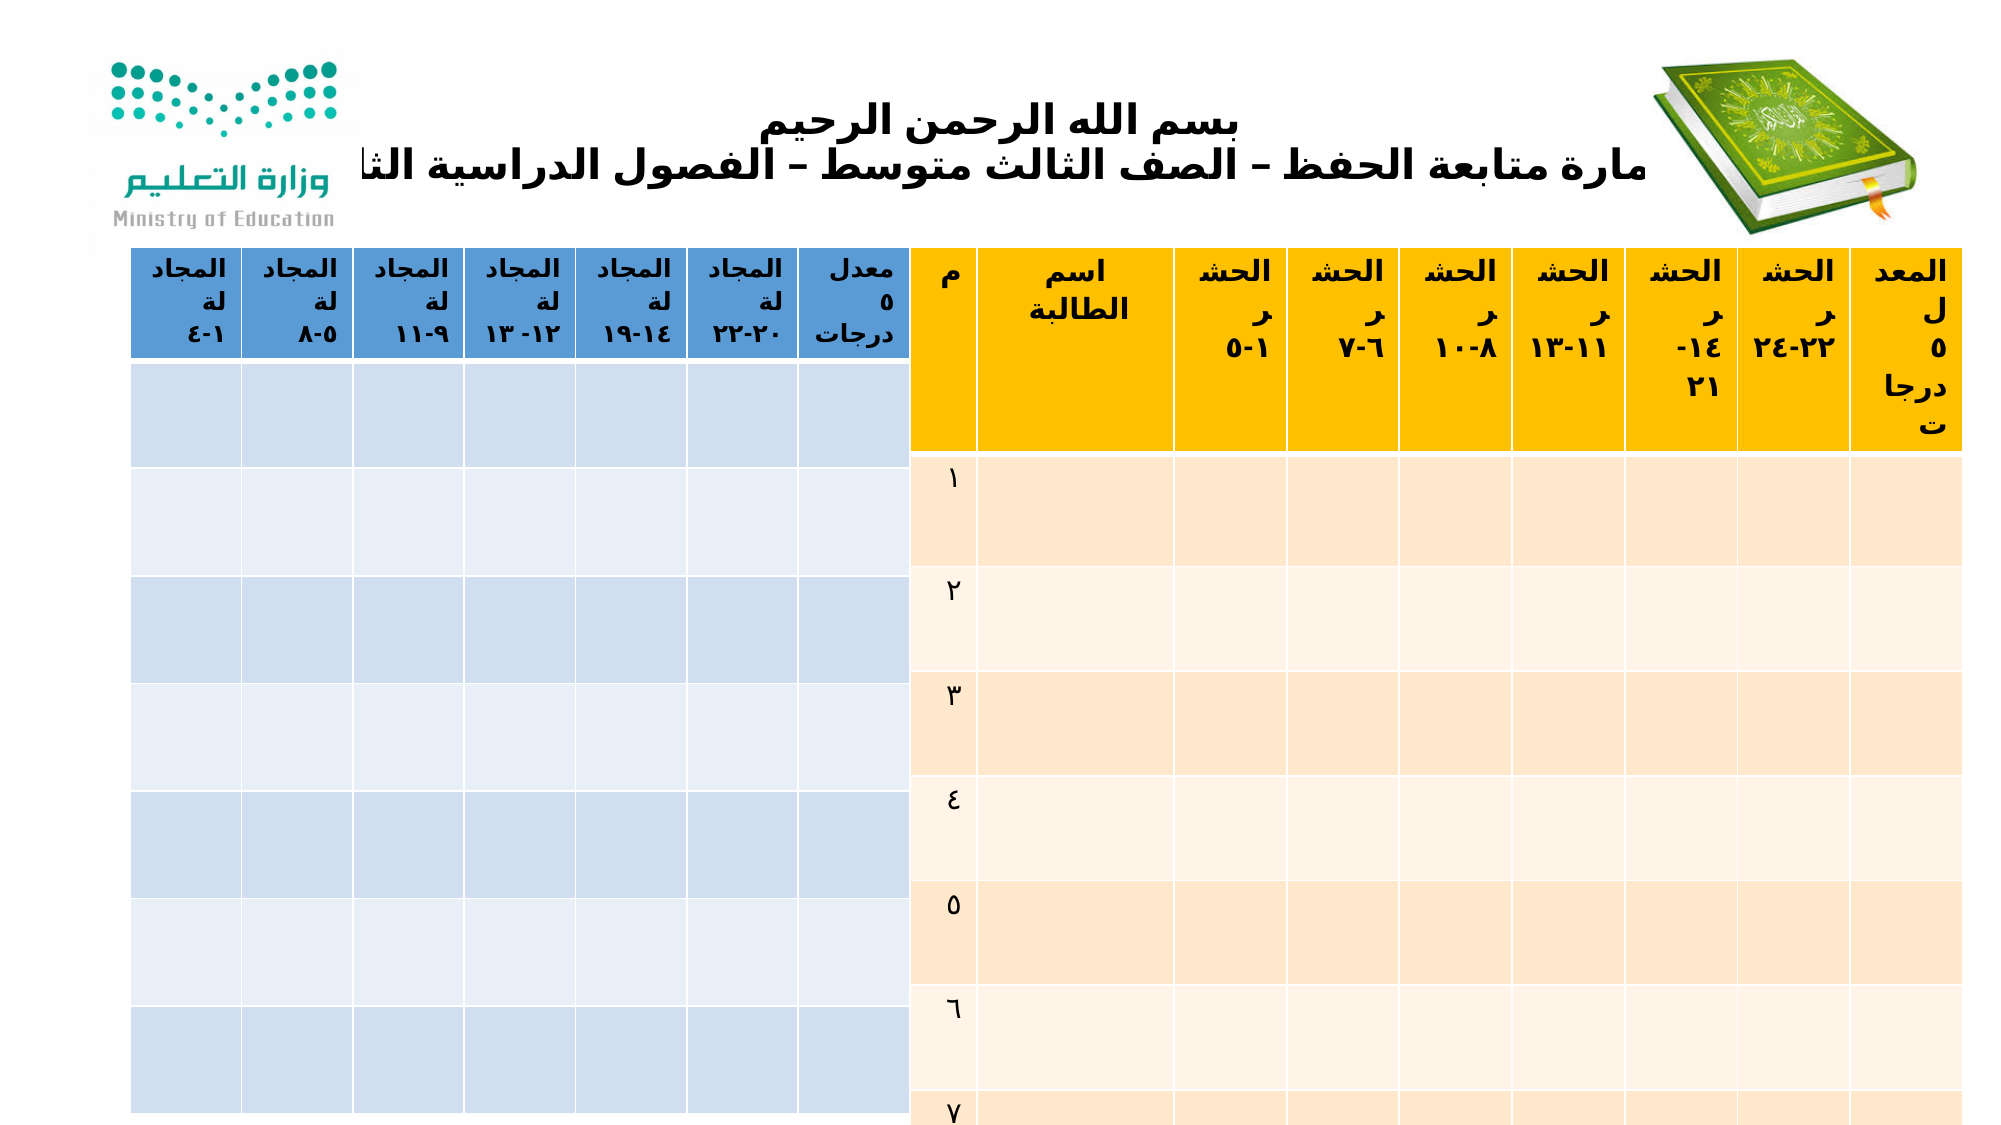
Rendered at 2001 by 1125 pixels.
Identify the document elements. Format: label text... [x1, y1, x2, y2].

table_cell [1738, 777, 1849, 880]
table_cell [978, 986, 1173, 1089]
table_cell [1851, 777, 1962, 880]
table_cell [1513, 1091, 1624, 1125]
table_header الحشر ١١-١٣ [1513, 248, 1624, 451]
picture [86, 29, 362, 257]
table_header معدل ٥ درجات [799, 248, 909, 358]
table_cell [799, 577, 909, 683]
table_cell ٥ [911, 881, 976, 984]
table_cell [978, 777, 1173, 880]
table_cell [1288, 1091, 1398, 1125]
table_header المجادلة ١٢- ١٣ [465, 248, 575, 358]
table_cell ١ [911, 457, 976, 566]
table_cell [576, 577, 686, 683]
table_cell [242, 792, 352, 898]
table_cell [1626, 457, 1737, 566]
table_cell [1400, 567, 1511, 670]
table_cell [1626, 881, 1737, 984]
table_cell [131, 899, 241, 1005]
table_cell [1175, 457, 1286, 566]
table_cell [688, 792, 797, 898]
table_cell [688, 577, 797, 683]
table_cell [1513, 986, 1624, 1089]
table_cell [799, 792, 909, 898]
table_cell [1288, 567, 1398, 670]
picture [1645, 49, 1921, 248]
table_cell ٤ [911, 777, 976, 880]
table_cell [1851, 672, 1962, 775]
table_cell [799, 684, 909, 790]
table_cell [242, 899, 352, 1005]
table_header الحشر ٢٢-٢٤ [1738, 248, 1849, 451]
table_cell [1175, 672, 1286, 775]
table_cell [688, 899, 797, 1005]
table_cell [242, 577, 352, 683]
table_cell [799, 364, 909, 467]
table_cell [978, 567, 1173, 670]
table_cell ٢ [911, 567, 976, 670]
table_cell [1175, 567, 1286, 670]
table_cell [1738, 567, 1849, 670]
table_cell [978, 1091, 1173, 1125]
table_cell [978, 881, 1173, 984]
table_cell [465, 469, 575, 575]
table_cell [1400, 457, 1511, 566]
table_cell [576, 1007, 686, 1113]
table_cell [1513, 457, 1624, 566]
table_cell ٦ [911, 986, 976, 1089]
table_cell [354, 364, 463, 467]
table_header الحشر ٦-٧ [1288, 248, 1398, 451]
table_cell [1175, 881, 1286, 984]
table_cell [354, 469, 463, 575]
table_cell [465, 577, 575, 683]
table_cell [1400, 777, 1511, 880]
table_cell [1175, 1091, 1286, 1125]
table_cell [1513, 881, 1624, 984]
table_cell [799, 899, 909, 1005]
table_cell [131, 1007, 241, 1113]
table_cell [1175, 777, 1286, 880]
table_cell [1851, 986, 1962, 1089]
table_cell [1400, 986, 1511, 1089]
table_cell [465, 684, 575, 790]
table_cell [131, 469, 241, 575]
table_cell [1738, 457, 1849, 566]
table_cell [1626, 986, 1737, 1089]
table_header المجادلة ٩-١١ [354, 248, 463, 358]
table_header الحشر ١٤- ٢١ [1626, 248, 1737, 451]
table_cell [1400, 672, 1511, 775]
table_cell ٣ [911, 672, 976, 775]
table_cell [576, 364, 686, 467]
table_cell [1288, 881, 1398, 984]
table_cell [1288, 672, 1398, 775]
table_header المجادلة ١٤-١٩ [576, 248, 686, 358]
table_cell [354, 899, 463, 1005]
table_cell [131, 792, 241, 898]
table_cell [978, 672, 1173, 775]
table_cell [1513, 672, 1624, 775]
table_header م [911, 248, 976, 451]
table_cell [131, 577, 241, 683]
table_cell [799, 1007, 909, 1113]
table_cell [576, 899, 686, 1005]
table_cell [242, 364, 352, 467]
table_cell [131, 364, 241, 467]
table_cell [1851, 1091, 1962, 1125]
table_cell [799, 469, 909, 575]
table_header المجادلة ٢٠-٢٢ [688, 248, 797, 358]
table_cell [242, 469, 352, 575]
table_header الحشر ٨-١٠ [1400, 248, 1511, 451]
table_cell [1738, 1091, 1849, 1125]
table_cell [354, 1007, 463, 1113]
table_cell [1626, 777, 1737, 880]
table_cell [688, 469, 797, 575]
table_cell [1851, 567, 1962, 670]
table_header المجادلة ٥-٨ [242, 257, 352, 358]
table_cell ٧ [911, 1091, 976, 1125]
table_cell [1738, 881, 1849, 984]
table_cell [1400, 1091, 1511, 1125]
table_cell [688, 684, 797, 790]
table_cell [1513, 567, 1624, 670]
table_cell [576, 469, 686, 575]
table_cell [1626, 672, 1737, 775]
table_cell [242, 1007, 352, 1113]
table_cell [1288, 457, 1398, 566]
table_cell [354, 684, 463, 790]
table_cell [688, 1007, 797, 1113]
table_cell [576, 792, 686, 898]
table_cell [465, 899, 575, 1005]
table_cell [465, 1007, 575, 1113]
table_cell [1288, 986, 1398, 1089]
table_header اسم الطالبة [978, 248, 1173, 451]
table_cell [978, 457, 1173, 566]
table_cell [1400, 881, 1511, 984]
table_cell [1175, 986, 1286, 1089]
table_cell [1626, 567, 1737, 670]
table_header المعدل ٥ درجات [1851, 248, 1962, 451]
table_cell [1851, 457, 1962, 566]
table_cell [1513, 777, 1624, 880]
table_cell [1738, 986, 1849, 1089]
table_cell [465, 792, 575, 898]
table_cell [465, 364, 575, 467]
table_cell [131, 684, 241, 790]
table_header المجادلة ١-٤ [131, 257, 241, 358]
table_cell [242, 684, 352, 790]
table_cell [688, 364, 797, 467]
table_cell [1851, 881, 1962, 984]
table_cell [1626, 1091, 1737, 1125]
table_cell [576, 684, 686, 790]
title بسم الله الرحمن الرحيم استمارة متابعة الحفظ – الصف الثالث متوسط – الفصول الدراسية الثلاثة [249, 0, 1750, 196]
table_cell [354, 792, 463, 898]
table_cell [1288, 777, 1398, 880]
table_cell [354, 577, 463, 683]
table_cell [1738, 672, 1849, 775]
table_header الحشر ١-٥ [1175, 248, 1286, 451]
